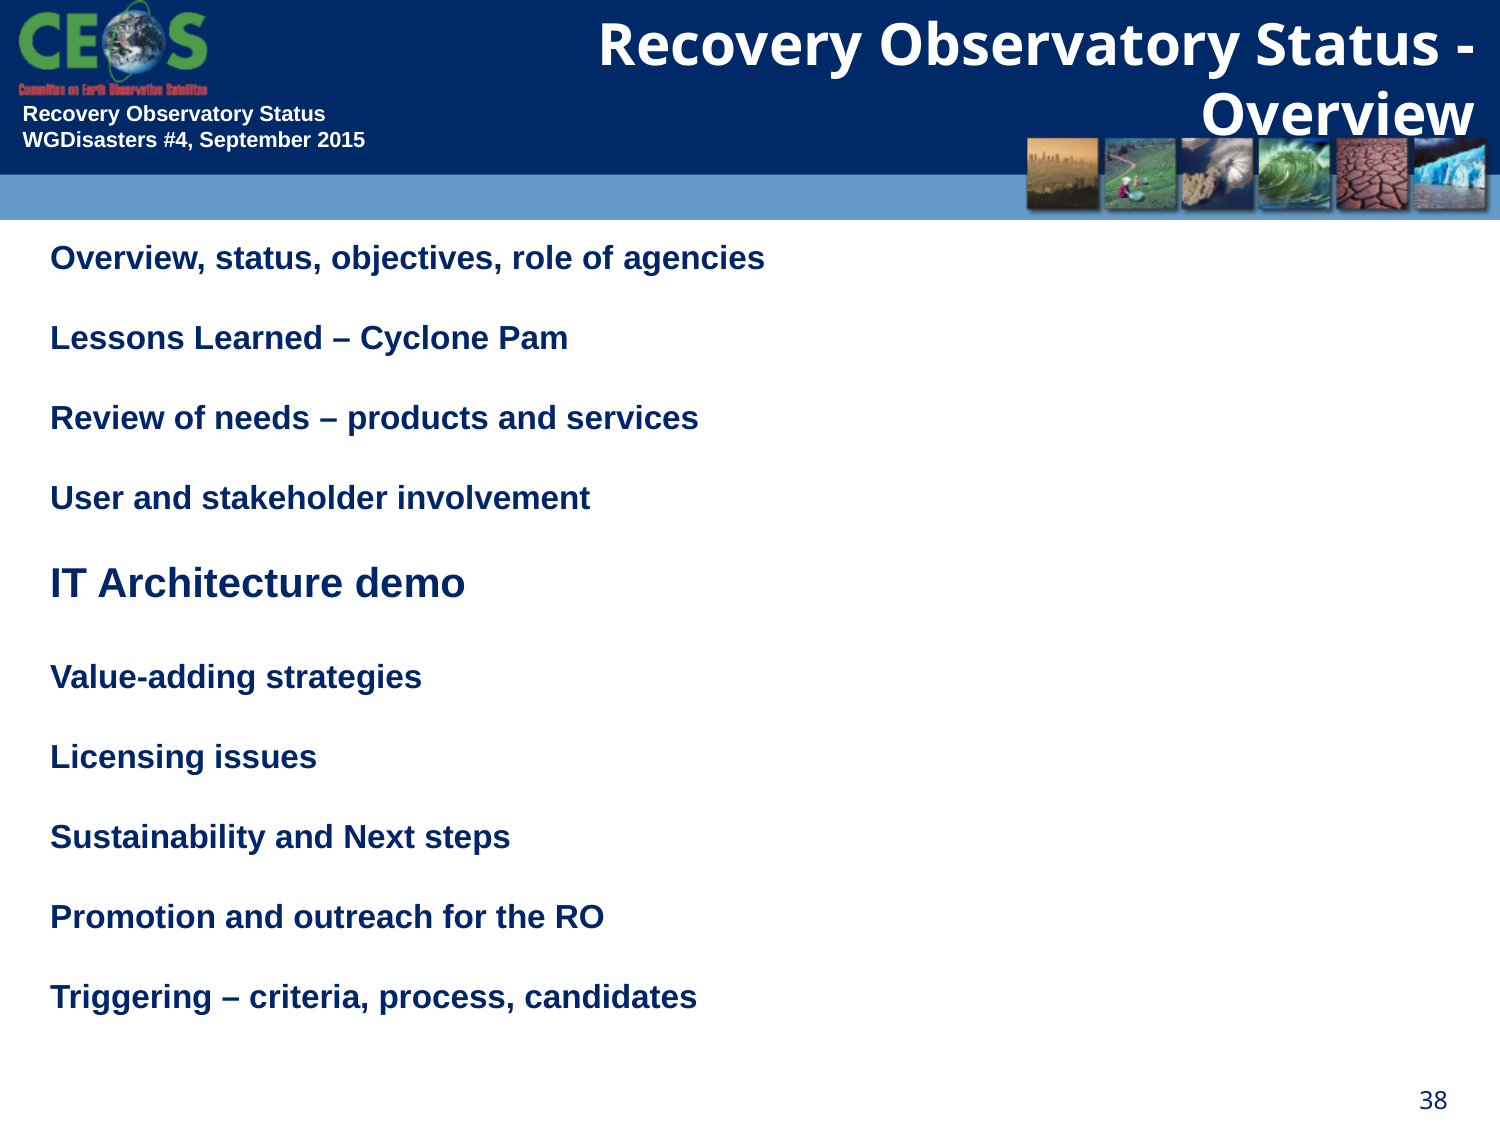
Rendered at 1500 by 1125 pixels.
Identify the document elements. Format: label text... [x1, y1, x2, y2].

text_box Recovery Observatory Status - Overview [336, 16, 1491, 138]
text_box Overview, status, objectives, role of agencies Lessons Learned – Cyclone Pam Review of needs – products and services User and stakeholder involvement IT Architecture demo Value-adding strategies Licensing issues Sustainability and Next steps Promotion and outreach for the RO Triggering – criteria, process, candidates [35, 228, 1448, 1063]
slide_number 38 [1194, 1077, 1463, 1112]
picture [0, 0, 1500, 220]
